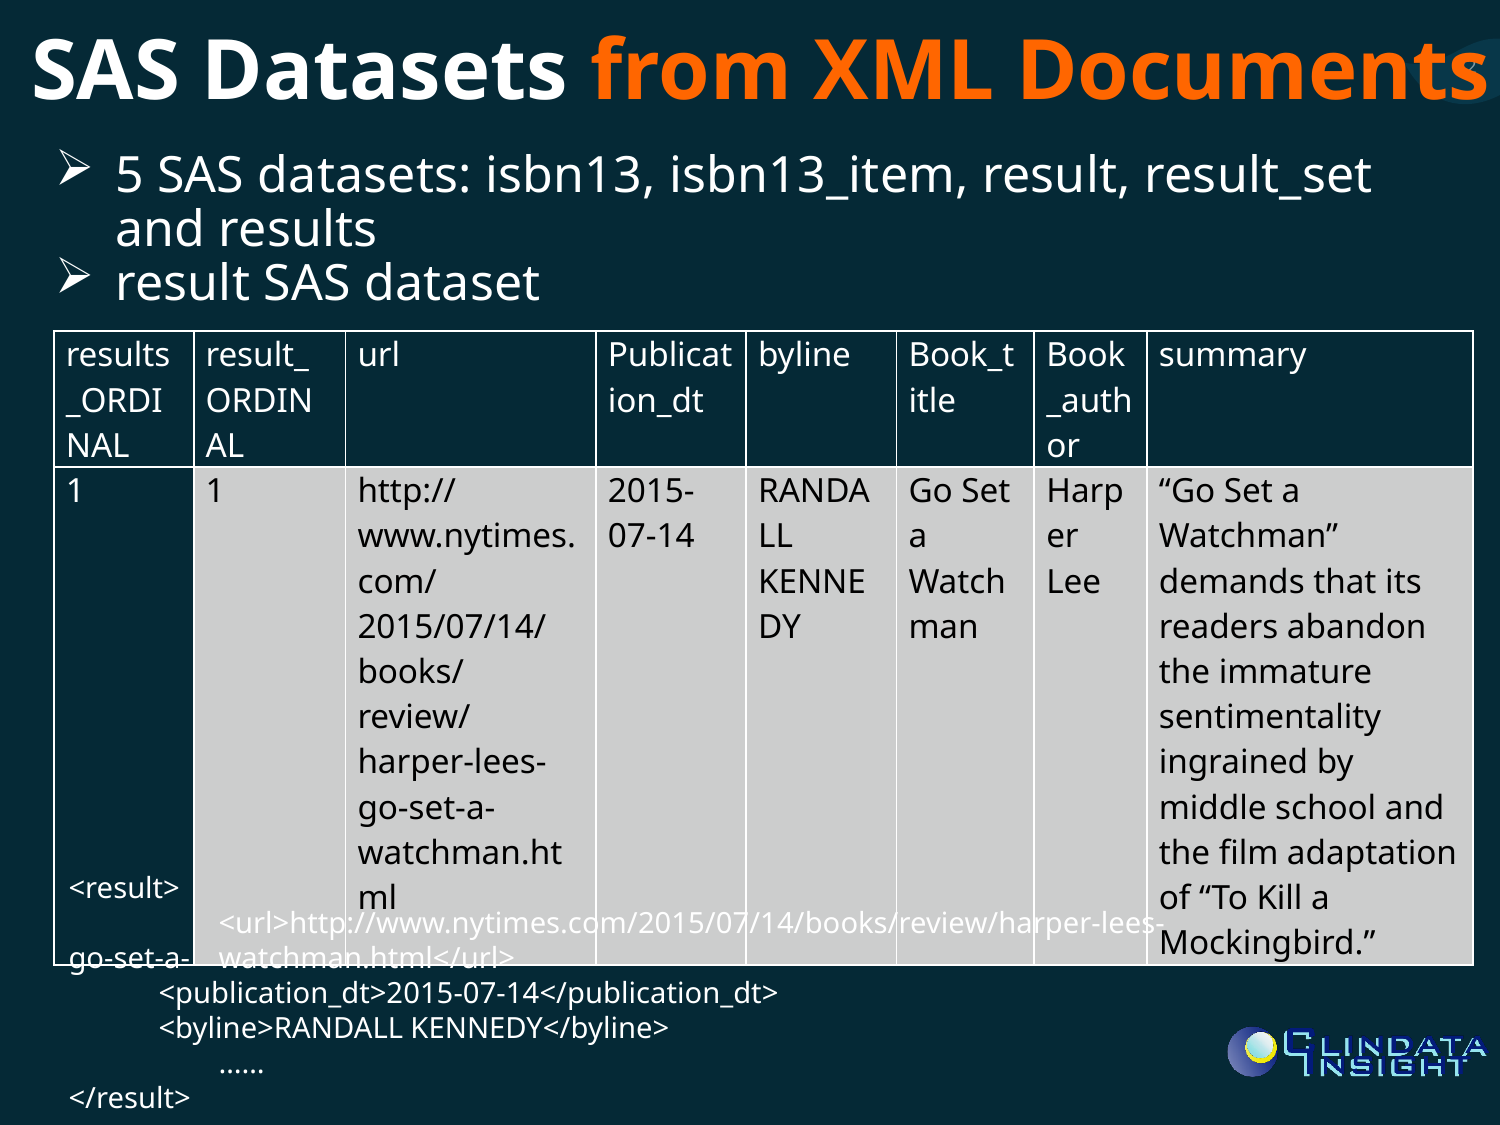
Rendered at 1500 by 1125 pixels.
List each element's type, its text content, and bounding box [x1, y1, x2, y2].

table_header byline [747, 332, 896, 466]
table_cell 1 [55, 468, 193, 862]
list 5 SAS datasets: isbn13, isbn13_item, result, result_set and results result SAS dataset [40, 142, 1487, 241]
table_header Publication_dt [597, 332, 745, 466]
picture [1208, 982, 1500, 1125]
table_cell “Go Set a Watchman” demands that its readers abandon the immature sentimentality ingrained by middle school and the film adaptation of “To Kill a Mockingbird.” [1148, 468, 1472, 964]
table_header result_ORDINAL [195, 332, 345, 466]
table_cell Go Set a Watchman [897, 468, 1033, 862]
text_box <result> <url>http://www.nytimes.com/2015/07/14/books/review/harper-lees-go-set-a- watchman.html</url> <publication_dt>2015-07-14</publication_dt> <byline>RANDALL KENNEDY</byline> …… </result> [53, 862, 1209, 1122]
table_header results_ORDINAL [55, 332, 193, 466]
table_cell 1 [195, 468, 345, 862]
table_header summary [1148, 332, 1472, 466]
table_cell 2015-07-14 [597, 468, 745, 862]
table_cell Harper Lee [1035, 468, 1146, 862]
title SAS Datasets from XML Documents [16, 19, 1500, 159]
table_cell RANDALL KENNEDY [747, 468, 896, 862]
table_header Book_author [1035, 332, 1146, 466]
table_header url [346, 332, 595, 466]
table_cell http://www.nytimes.com/2015/07/14/books/review/harper-lees-go-set-a-watchman.html [346, 468, 595, 862]
table_header Book_title [897, 332, 1033, 466]
